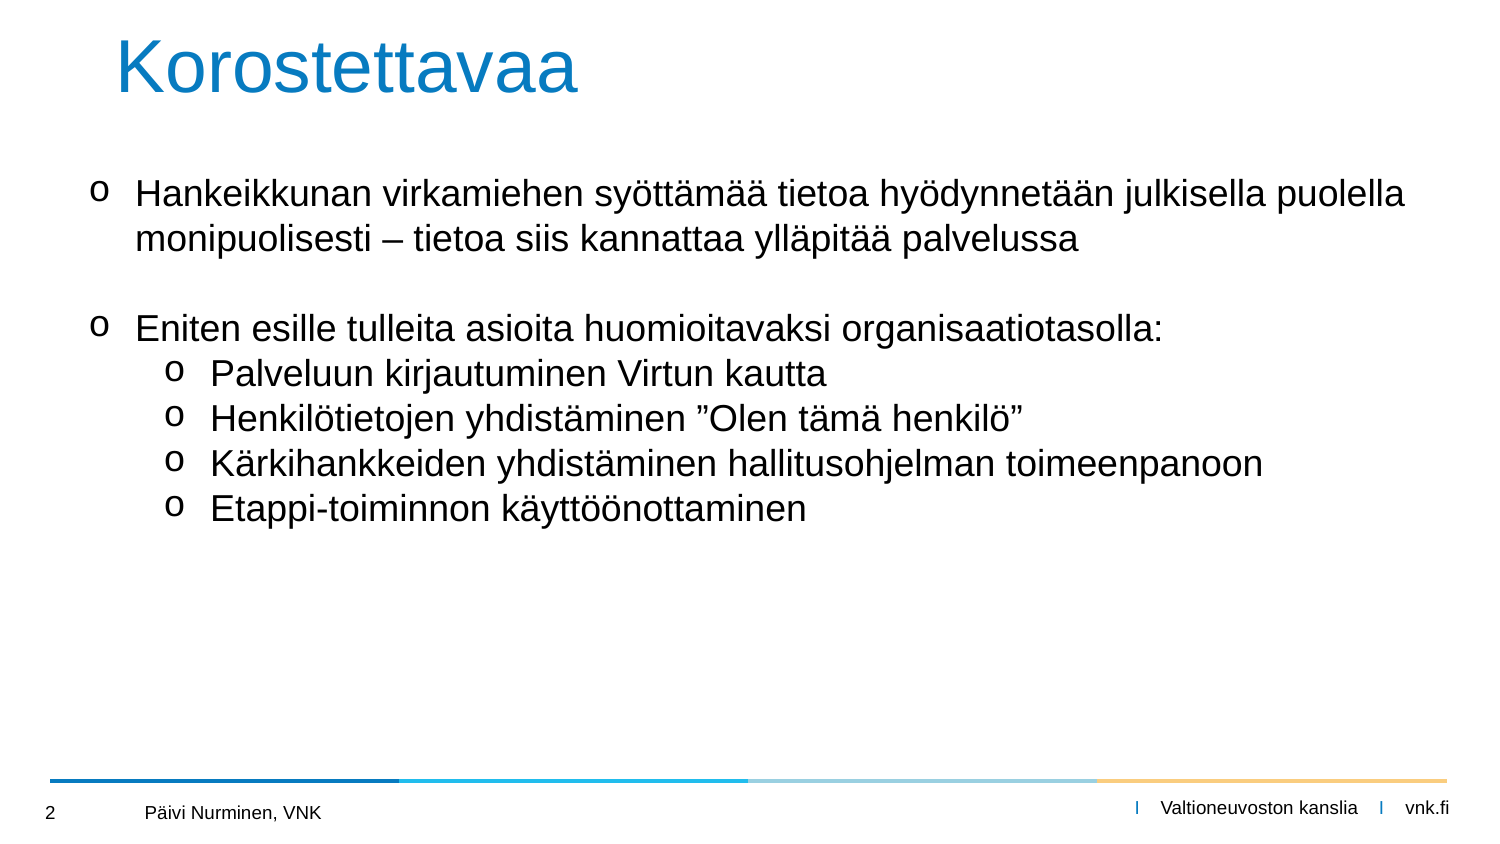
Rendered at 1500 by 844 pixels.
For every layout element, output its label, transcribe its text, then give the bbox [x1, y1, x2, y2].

title Korostettavaa [100, 32, 1437, 115]
slide_number 2 Päivi Nurminen, VNK [45, 788, 420, 836]
text_box Hankeikkunan virkamiehen syöttämää tietoa hyödynnetään julkisella puolella monipuolisesti – tietoa siis kannattaa ylläpitää palvelussa Eniten esille tulleita asioita huomioitavaksi organisaatiotasolla: Palveluun kirjautuminen Virtun kautta Henkilötietojen yhdistäminen ”Olen tämä henkilö” Kärkihankkeiden yhdistäminen hallitusohjelman toimeenpanoon Etappi-toiminnon käyttöönottaminen [73, 161, 1433, 627]
